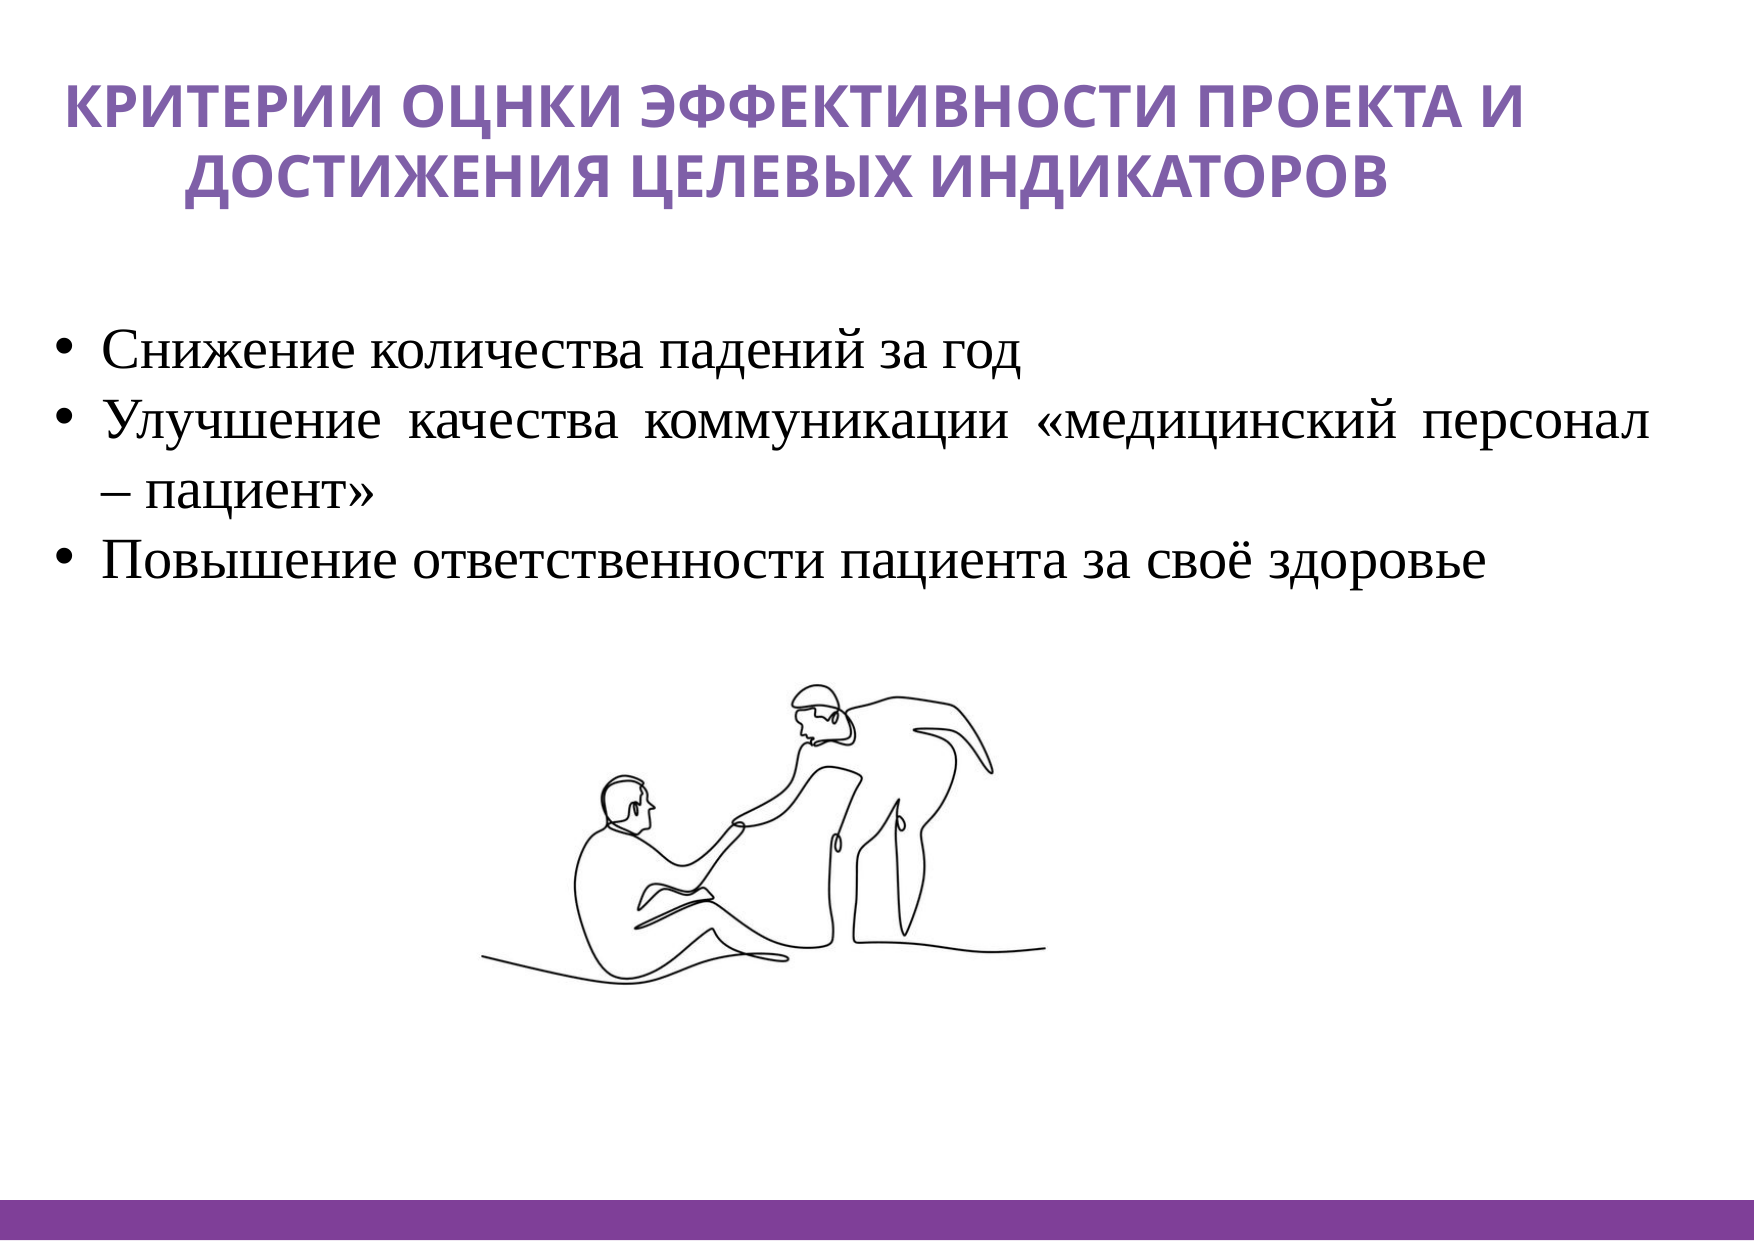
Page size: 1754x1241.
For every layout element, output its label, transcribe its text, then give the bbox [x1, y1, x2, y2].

text_box [0, 1199, 1754, 1241]
text_box Снижение количества падений за год Улучшение качества коммуникации «медицинский персонал – пациент» Повышение ответственности пациента за своё здоровье [40, 303, 1666, 598]
picture [476, 682, 1051, 988]
text_box КРИТЕРИИ ОЦНКИ ЭФФЕКТИВНОСТИ ПРОЕКТА И ДОСТИЖЕНИЯ ЦЕЛЕВЫХ ИНДИКАТОРОВ [39, 62, 1550, 232]
